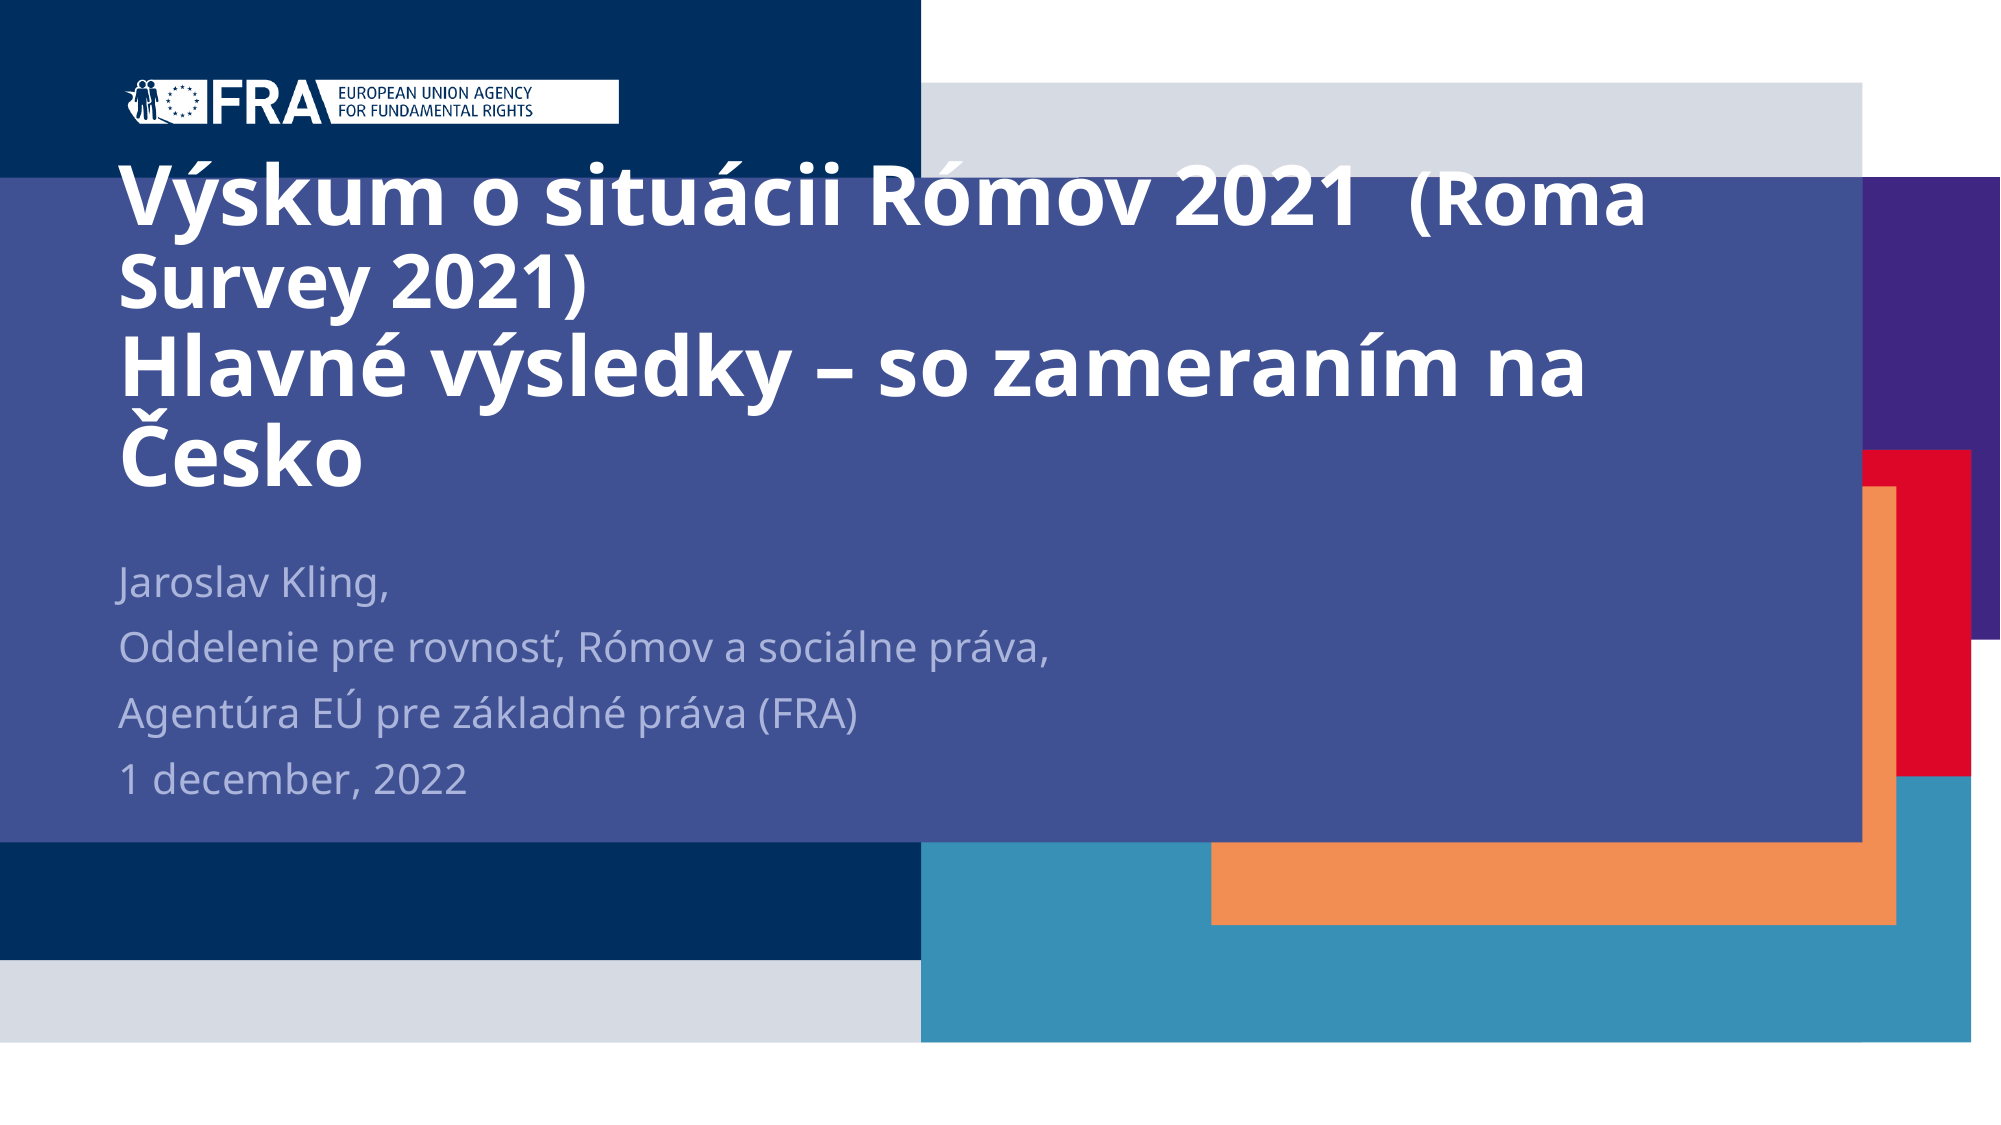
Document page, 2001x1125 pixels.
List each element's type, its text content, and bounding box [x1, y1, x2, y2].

list Jaroslav Kling, Oddelenie pre rovnosť, Rómov a sociálne práva, Agentúra EÚ pre základné práva (FRA) 1 december, 2022 [118, 561, 1595, 810]
title Výskum o situácii Rómov 2021 (Roma Survey 2021) Hlavné výsledky – so zameraním na Česko [118, 322, 1762, 505]
picture [102, 57, 997, 146]
